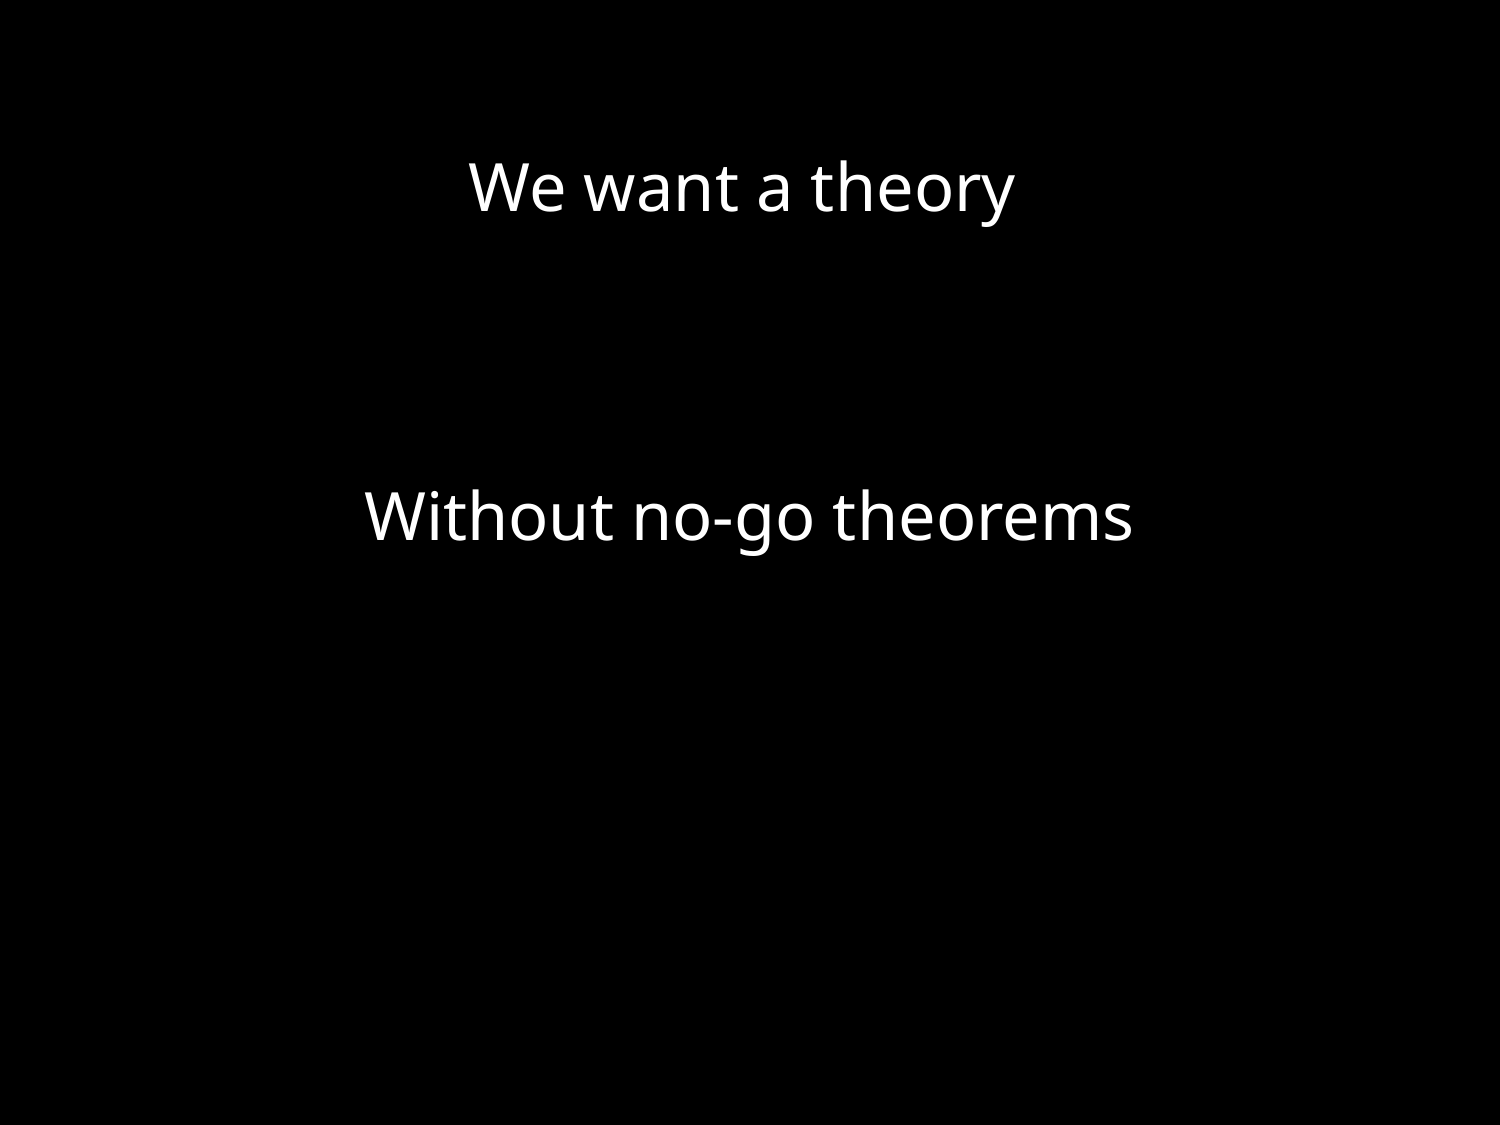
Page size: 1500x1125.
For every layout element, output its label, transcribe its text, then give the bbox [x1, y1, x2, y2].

text_box We want a theory [46, 148, 1439, 233]
text_box Without no-go theorems [53, 477, 1447, 563]
